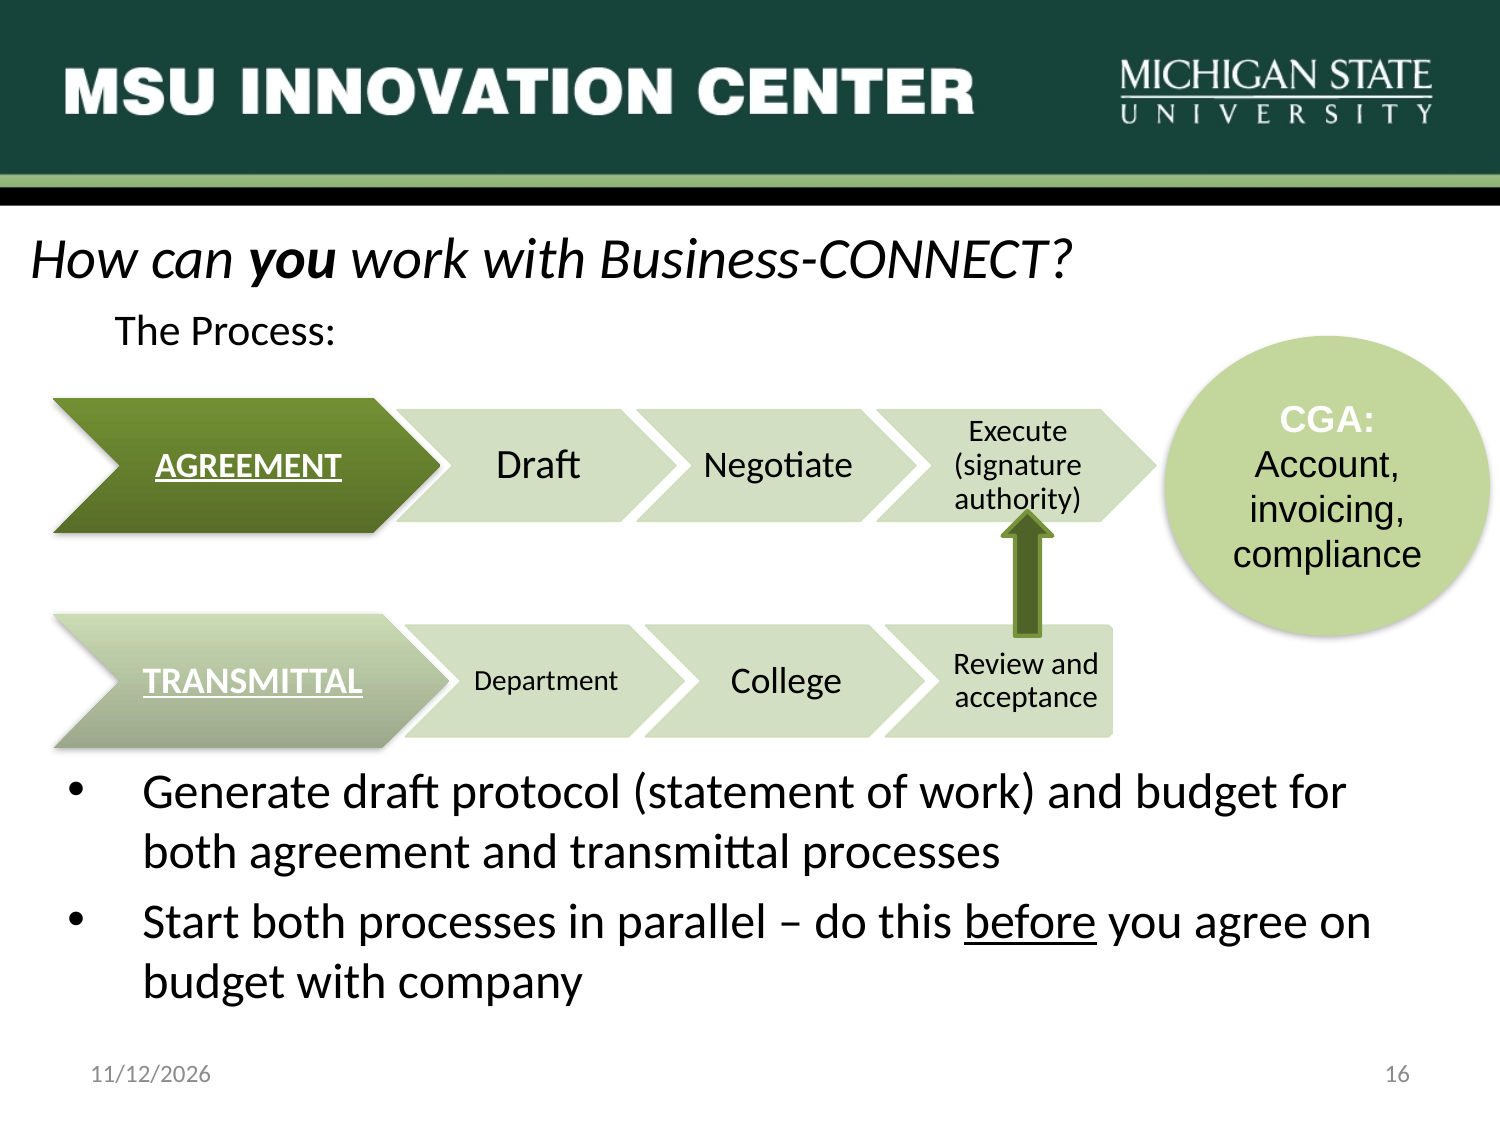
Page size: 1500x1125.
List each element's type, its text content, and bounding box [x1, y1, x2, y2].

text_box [52, 260, 1491, 1099]
picture [0, 0, 1500, 207]
text_box How can you work with Business-CONNECT? [15, 212, 1203, 298]
